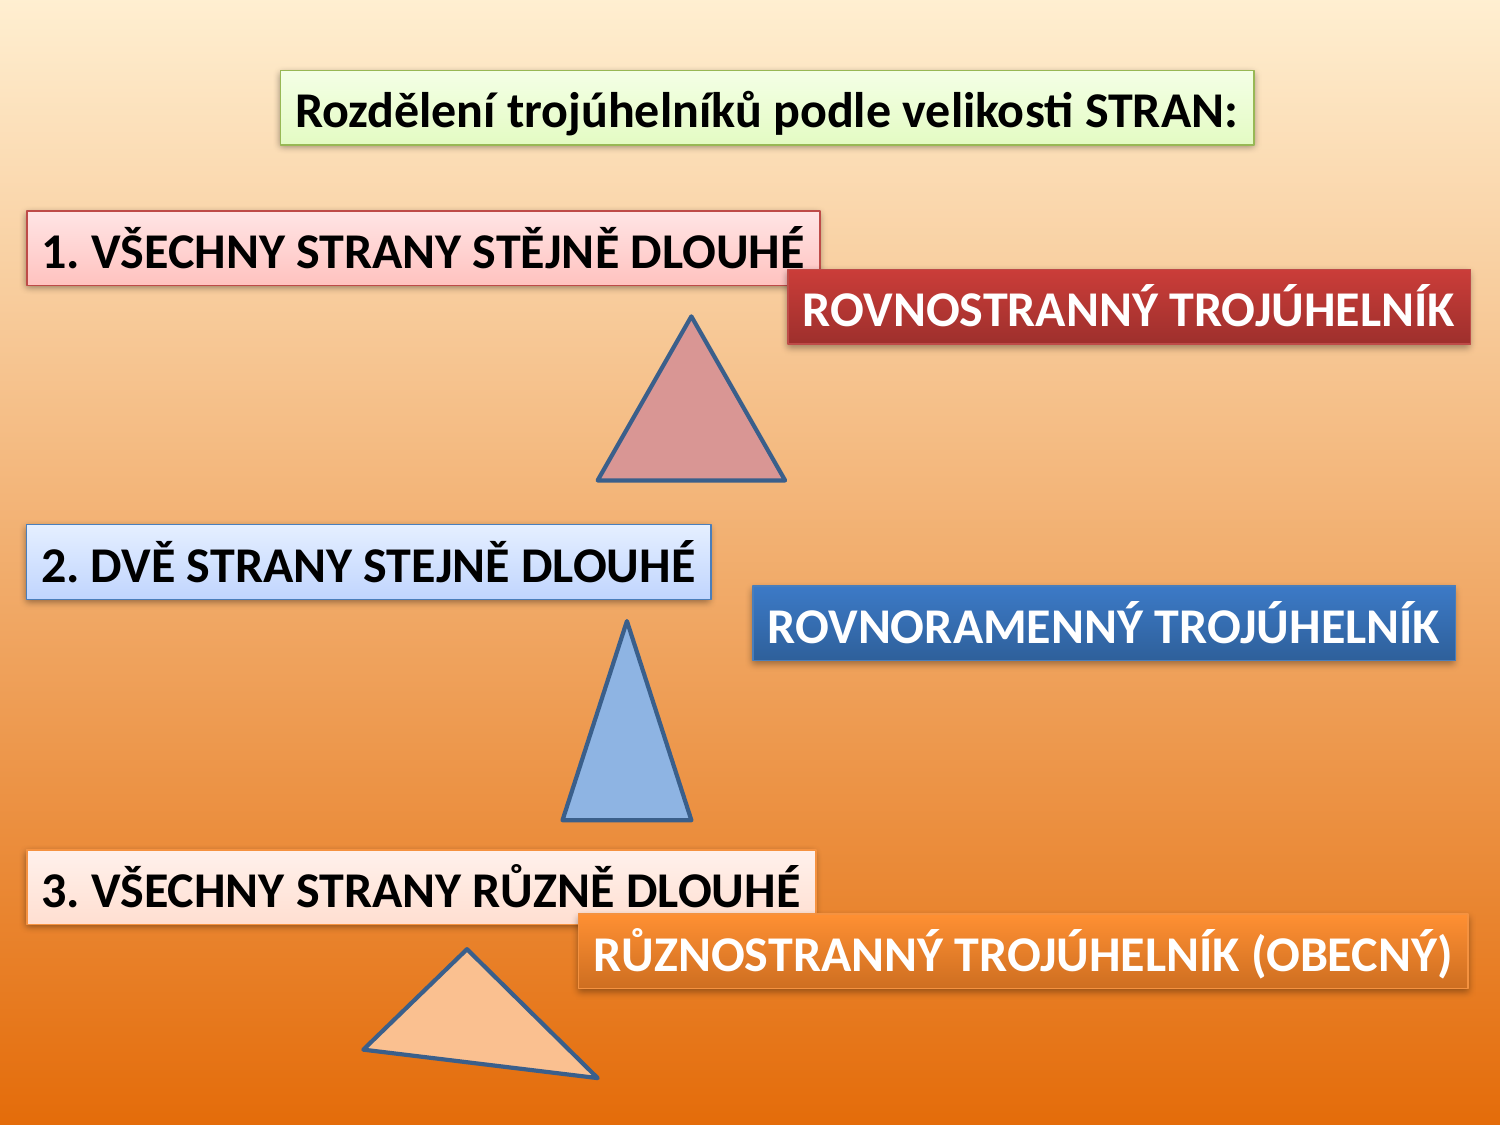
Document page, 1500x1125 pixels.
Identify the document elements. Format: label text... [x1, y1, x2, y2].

text_box Rozdělení trojúhelníků podle velikosti STRAN: [280, 70, 1255, 146]
text_box 1. VŠECHNY STRANY STĚJNĚ DLOUHÉ [26, 210, 821, 286]
text_box [595, 314, 787, 483]
text_box [361, 947, 600, 1081]
text_box RŮZNOSTRANNÝ TROJÚHELNÍK (OBECNÝ) [578, 913, 1469, 989]
text_box 2. DVĚ STRANY STEJNĚ DLOUHÉ [26, 524, 712, 600]
text_box [560, 618, 694, 823]
text_box ROVNOSTRANNÝ TROJÚHELNÍK [787, 269, 1471, 345]
text_box 3. VŠECHNY STRANY RŮZNĚ DLOUHÉ [26, 849, 817, 925]
text_box ROVNORAMENNÝ TROJÚHELNÍK [752, 585, 1456, 661]
